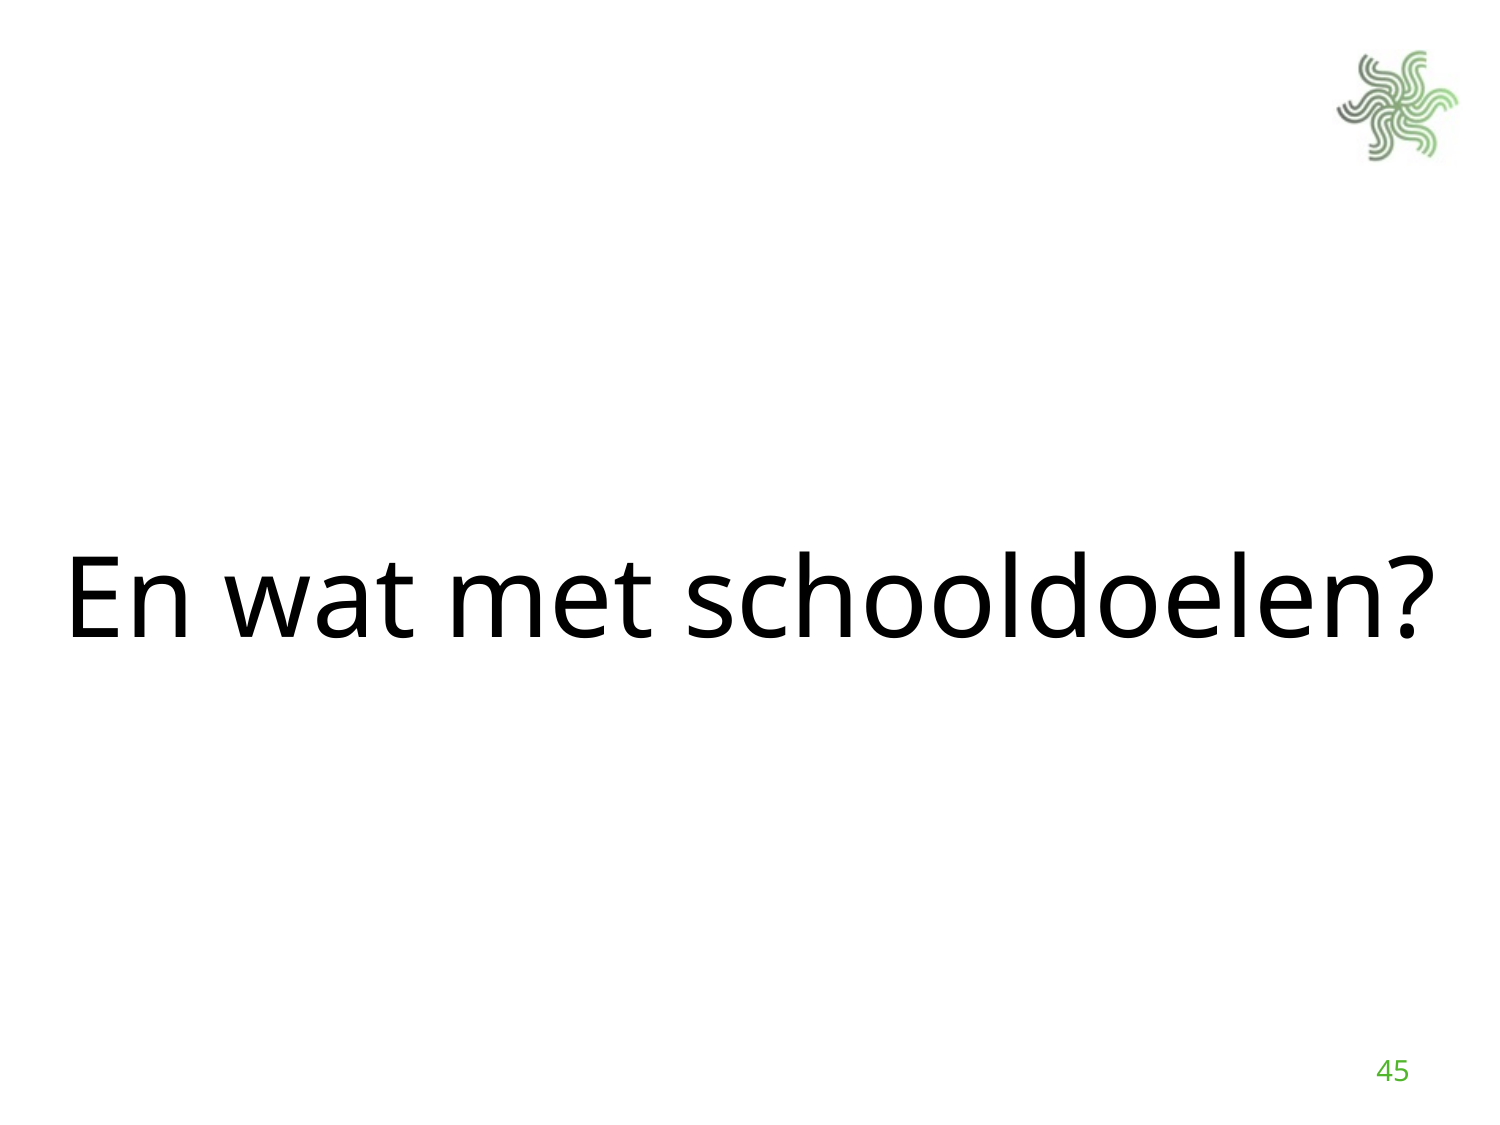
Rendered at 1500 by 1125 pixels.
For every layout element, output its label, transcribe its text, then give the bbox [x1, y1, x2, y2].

text_box En wat met schooldoelen? [0, 517, 1500, 668]
slide_number 45 [1074, 1042, 1426, 1103]
picture [1332, 49, 1463, 166]
